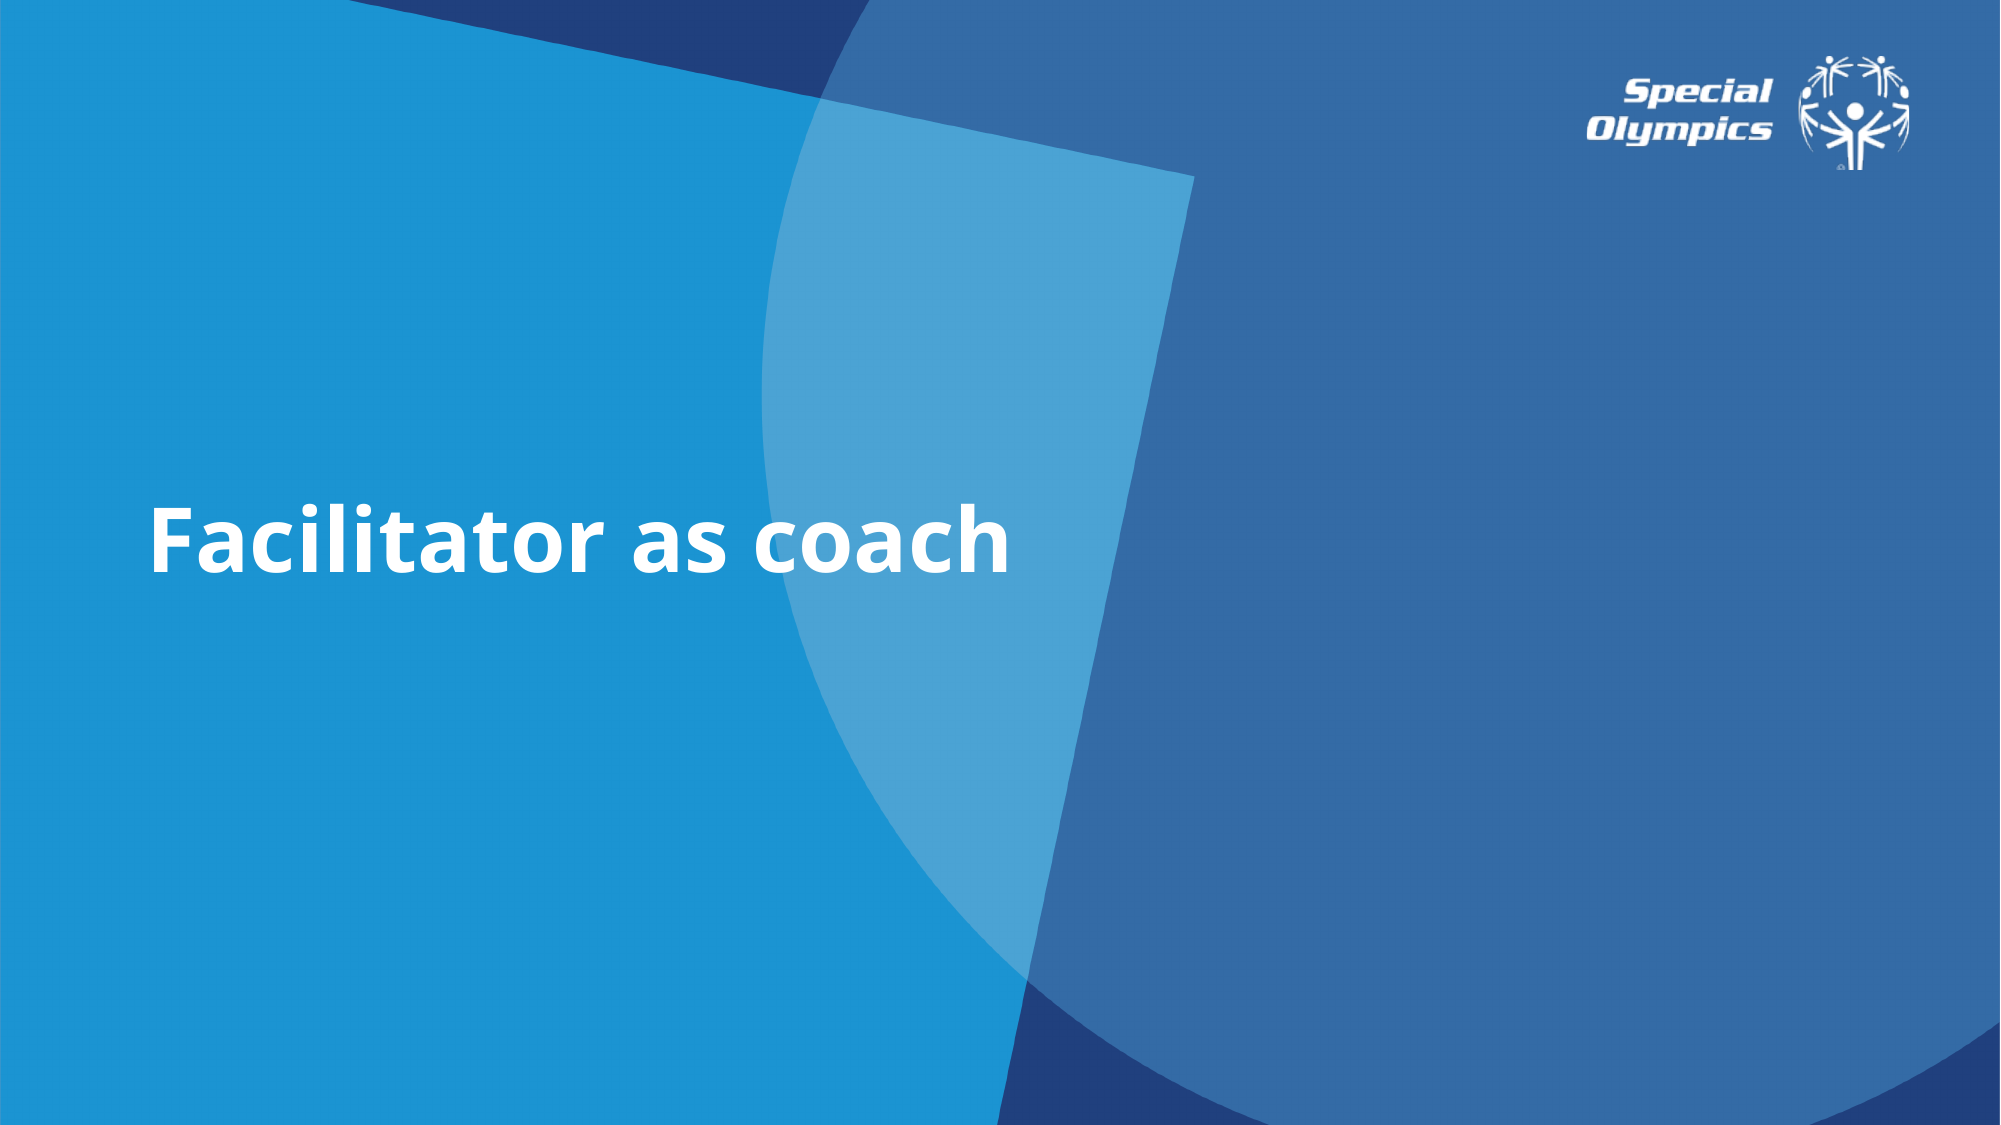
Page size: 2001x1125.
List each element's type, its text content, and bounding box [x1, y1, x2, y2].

list Facilitator as coach [131, 487, 1210, 601]
picture [0, 0, 2000, 1125]
